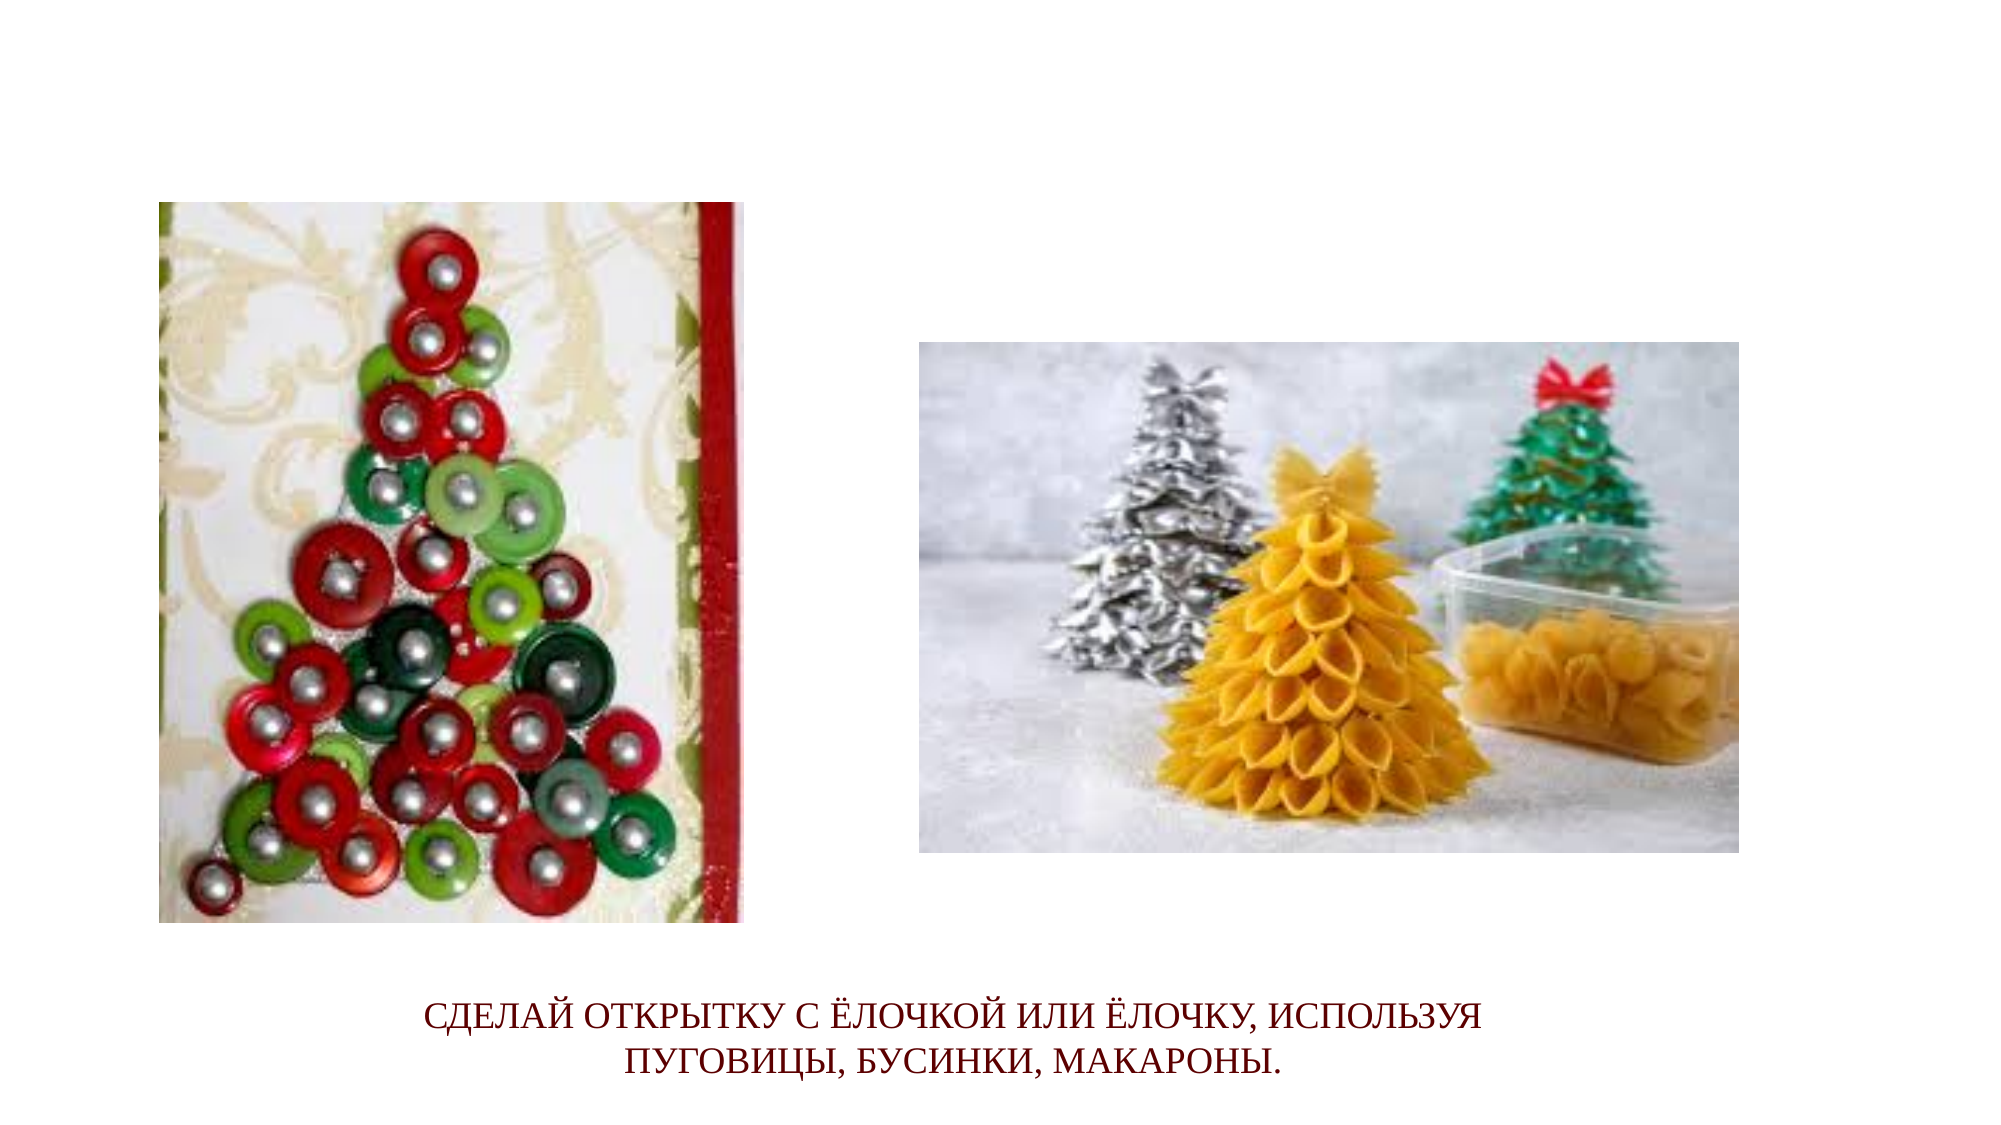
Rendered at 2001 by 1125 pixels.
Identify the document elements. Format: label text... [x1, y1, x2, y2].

picture [918, 342, 1739, 853]
text_box Сделай открытку с ёлочкой или ёлочку, используя ПУГОВИЦЫ, БУСИНКИ, макароны. [377, 984, 1530, 1089]
picture [158, 202, 744, 923]
